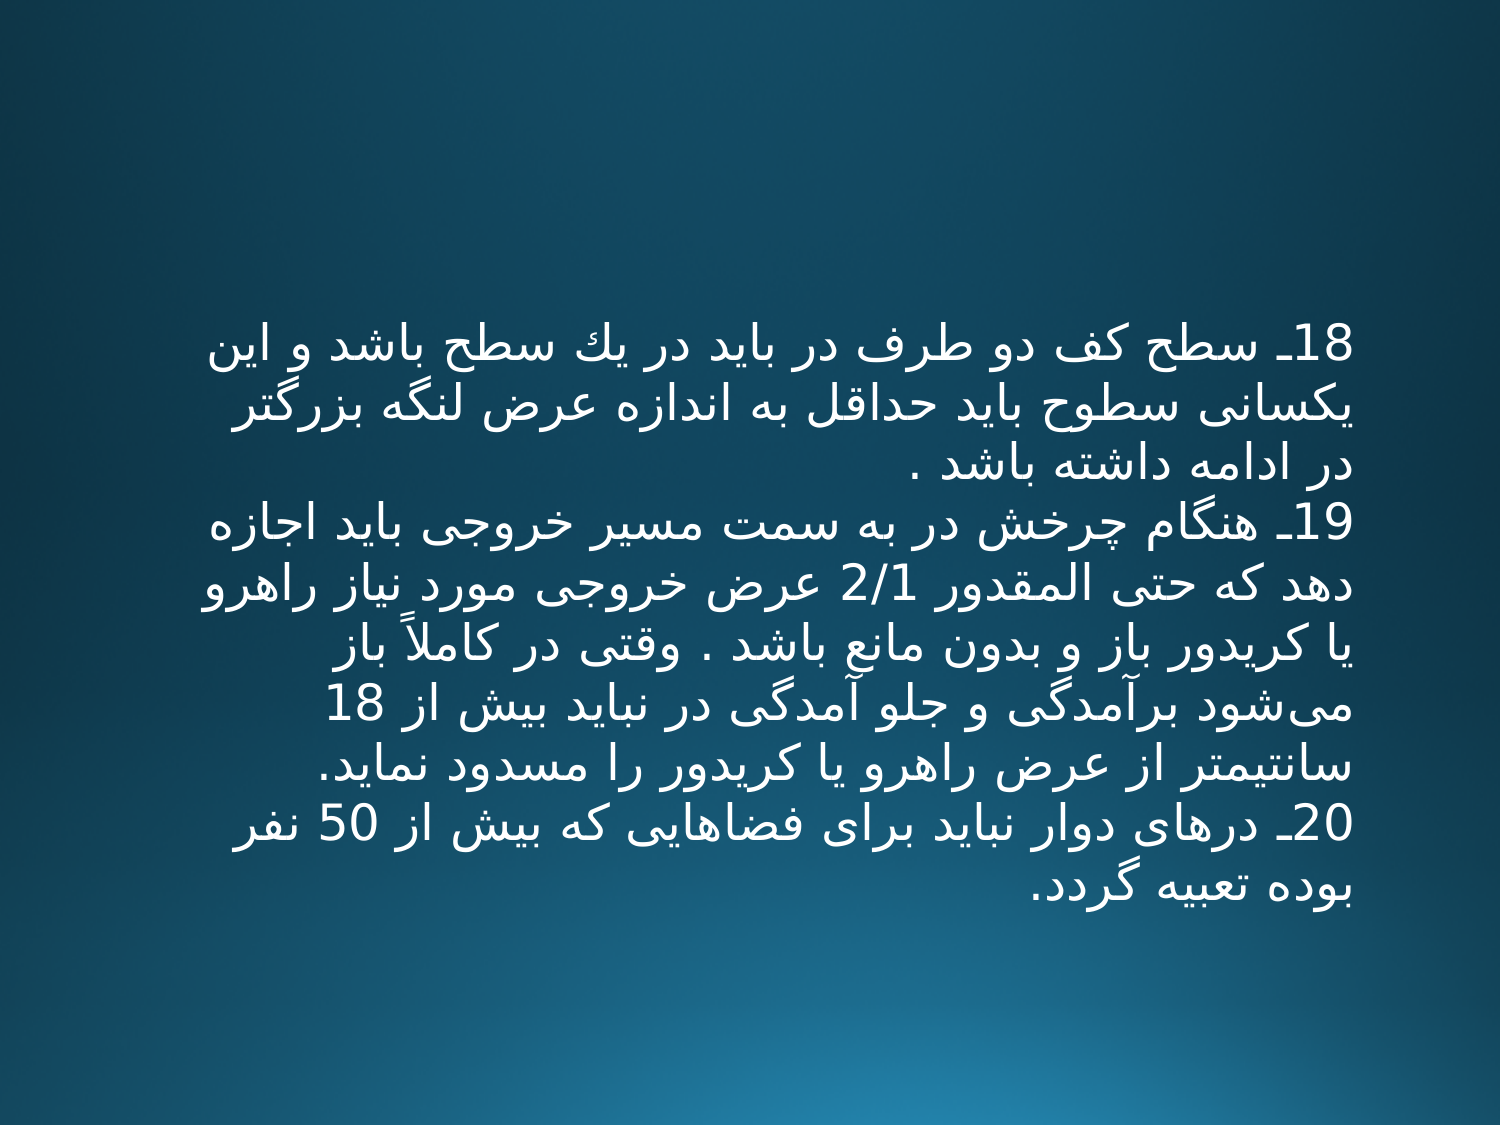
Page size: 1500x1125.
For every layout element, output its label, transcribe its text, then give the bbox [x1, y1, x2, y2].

picture [0, 0, 1500, 1125]
text_box 18ـ سطح كف دو طرف در باید در یك سطح باشد و این یكسانی سطوح باید حداقل به اندازه عرض لنگه بزرگتر در ادامه داشته باشد . 19ـ هنگام چرخش در به سمت مسیر خروجی باید اجازه دهد كه حتی المقدور 2/1 عرض خروجی مورد نیاز راهرو یا كریدور باز و بدون مانع باشد . وقتی در كاملاً باز می‌شود برآمدگی و جلو آمدگی در نباید بیش از 18 سانتیمتر از عرض راهرو یا كریدور را مسدود نماید. 20ـ درهای دوار نباید برای فضاهایی كه بیش از 50 نفر بوده تعبیه گردد. [171, 302, 1371, 918]
